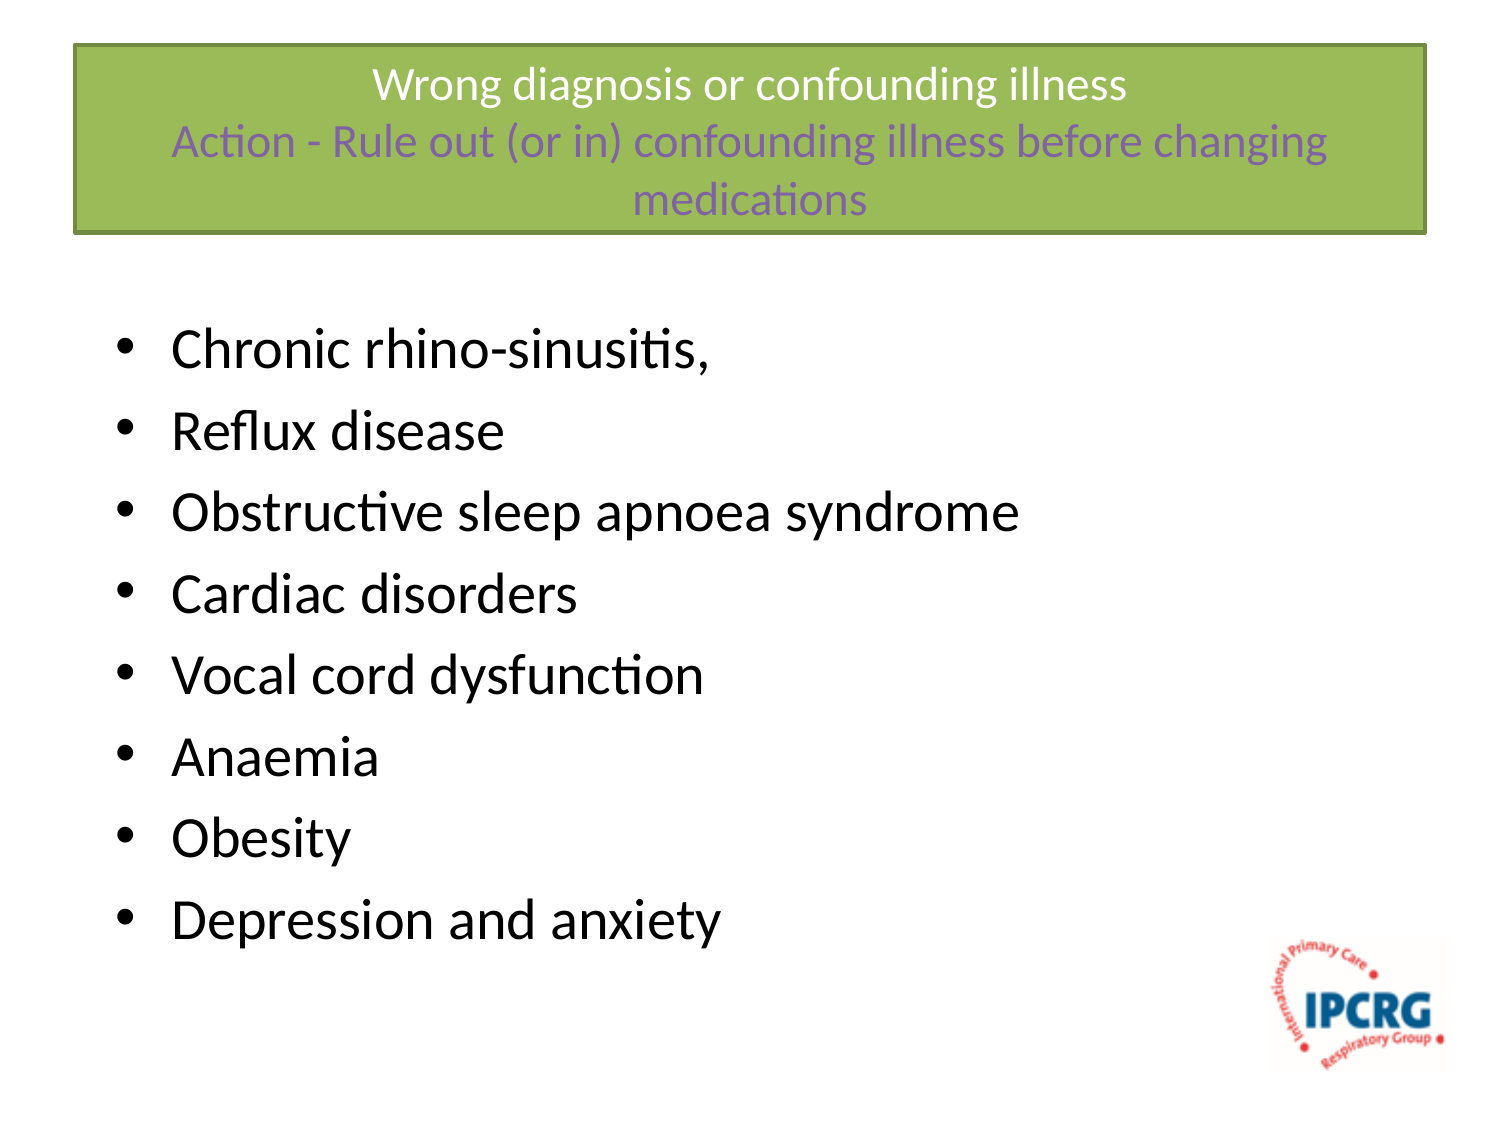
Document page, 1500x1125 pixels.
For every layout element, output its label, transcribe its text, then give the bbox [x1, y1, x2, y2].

picture [1257, 928, 1459, 1081]
title Wrong diagnosis or confounding illness Action - Rule out (or in) confounding illness before changing medications [73, 43, 1427, 235]
list Chronic rhino-sinusitis, Reflux disease Obstructive sleep apnoea syndrome Cardiac disorders Vocal cord dysfunction Anaemia Obesity Depression and anxiety [100, 302, 1451, 1046]
